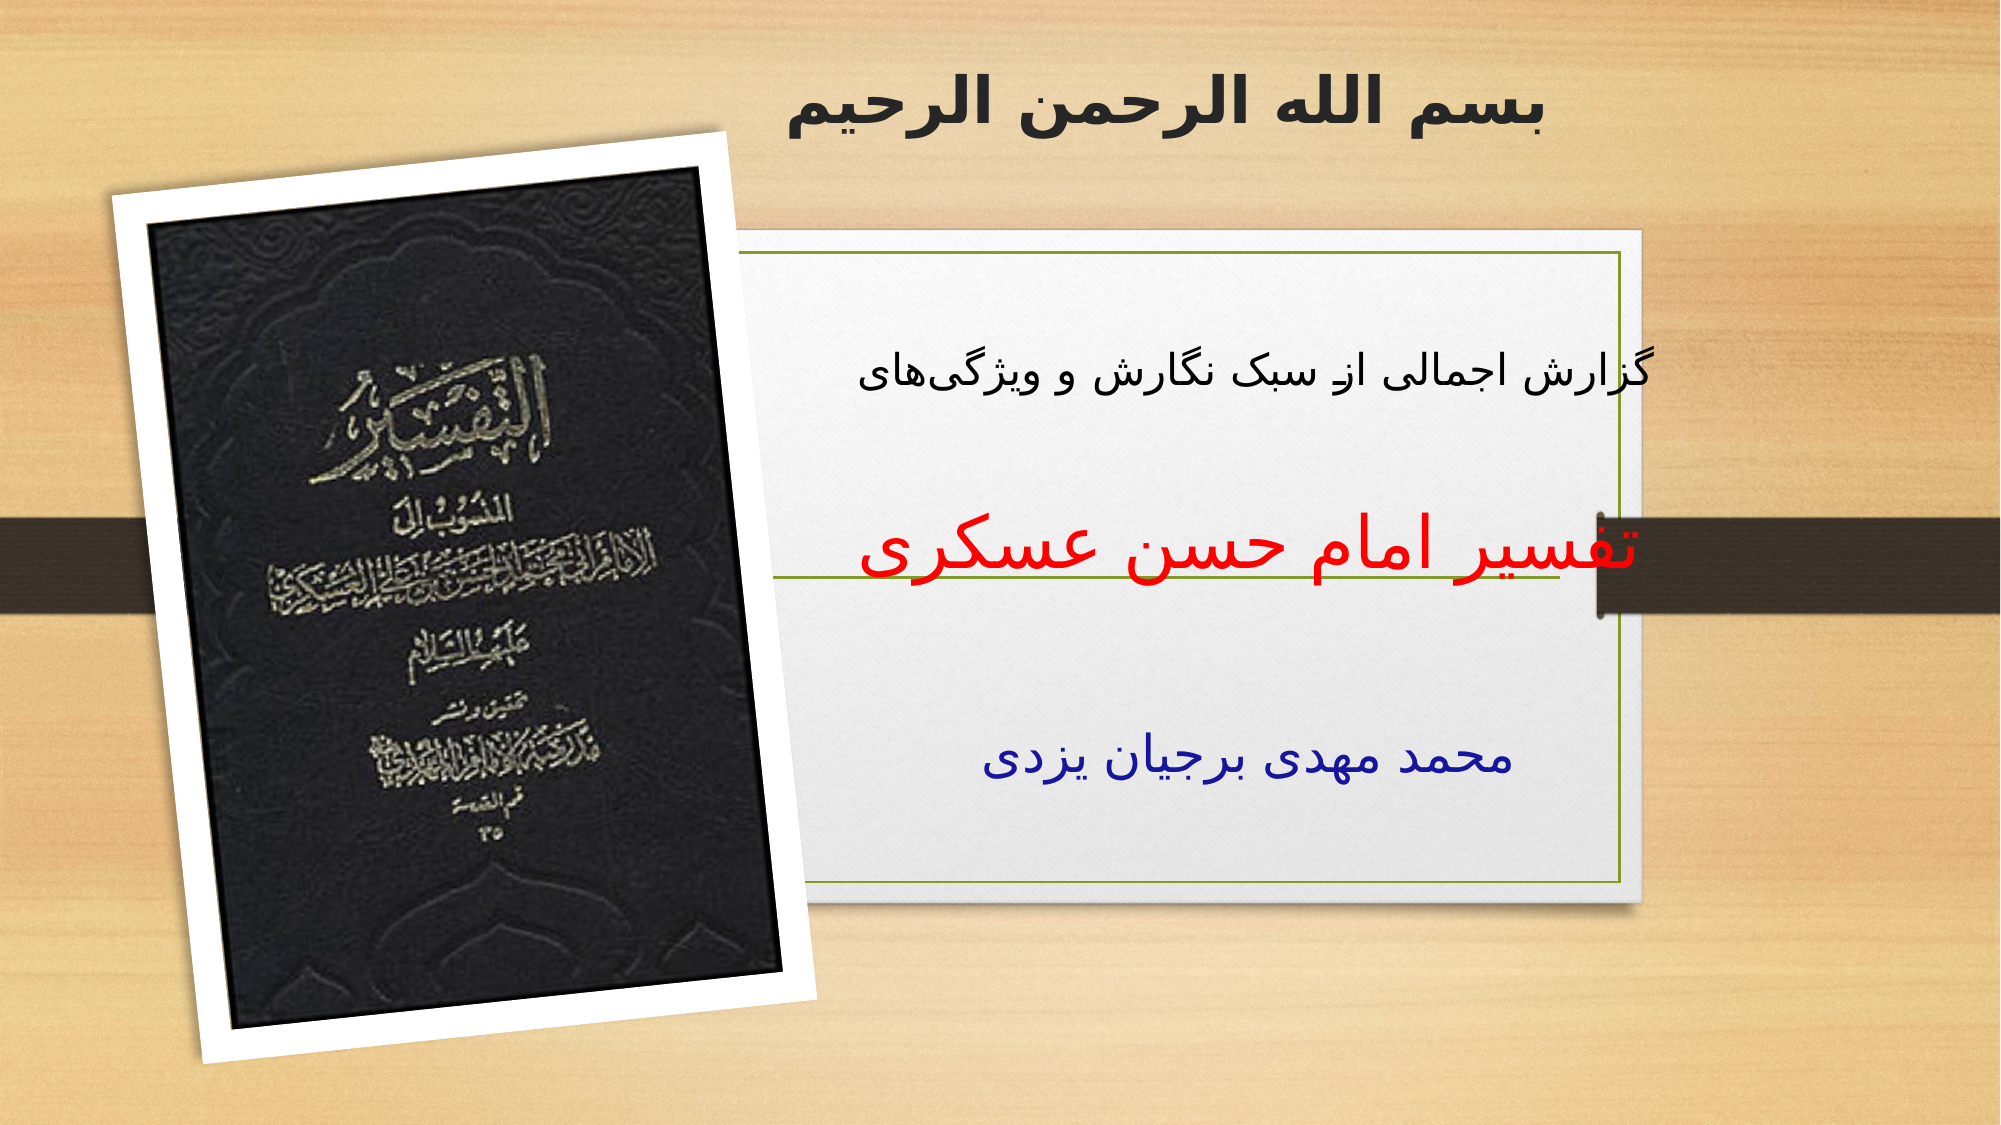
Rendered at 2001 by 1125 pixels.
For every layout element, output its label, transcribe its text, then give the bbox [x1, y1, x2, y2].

title بسم الله الرحمن الرحیم [424, 29, 1888, 219]
picture [0, 0, 2001, 1125]
subtitle گزارش اجمالی از سبک نگارش و ویژگی‌های تفسیر امام حسن عسکری محمد مهدی برجیان یزدی [766, 260, 1733, 962]
